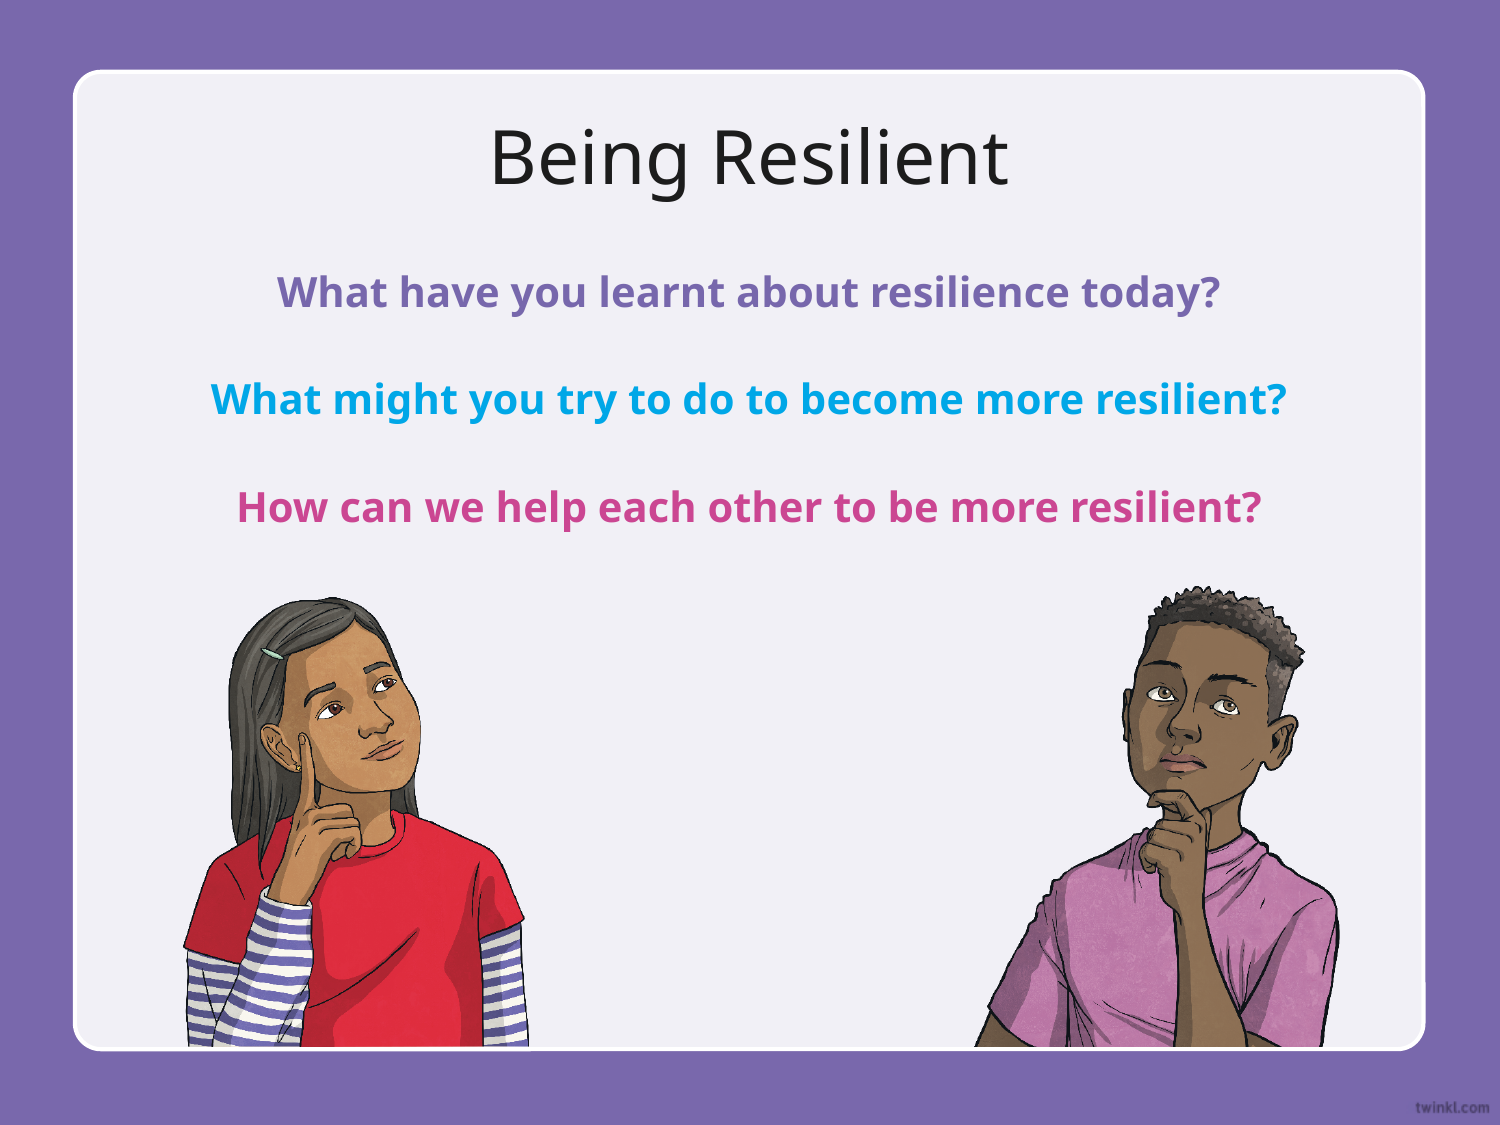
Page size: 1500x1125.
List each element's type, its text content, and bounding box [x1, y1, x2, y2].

text_box What have you learnt about resilience today? [143, 257, 1355, 323]
text_box What might you try to do to become more resilient? [143, 365, 1355, 431]
text_box How can we help each other to be more resilient? [143, 473, 1355, 539]
picture [0, 0, 1500, 1125]
title Being Resilient [73, 76, 1426, 244]
